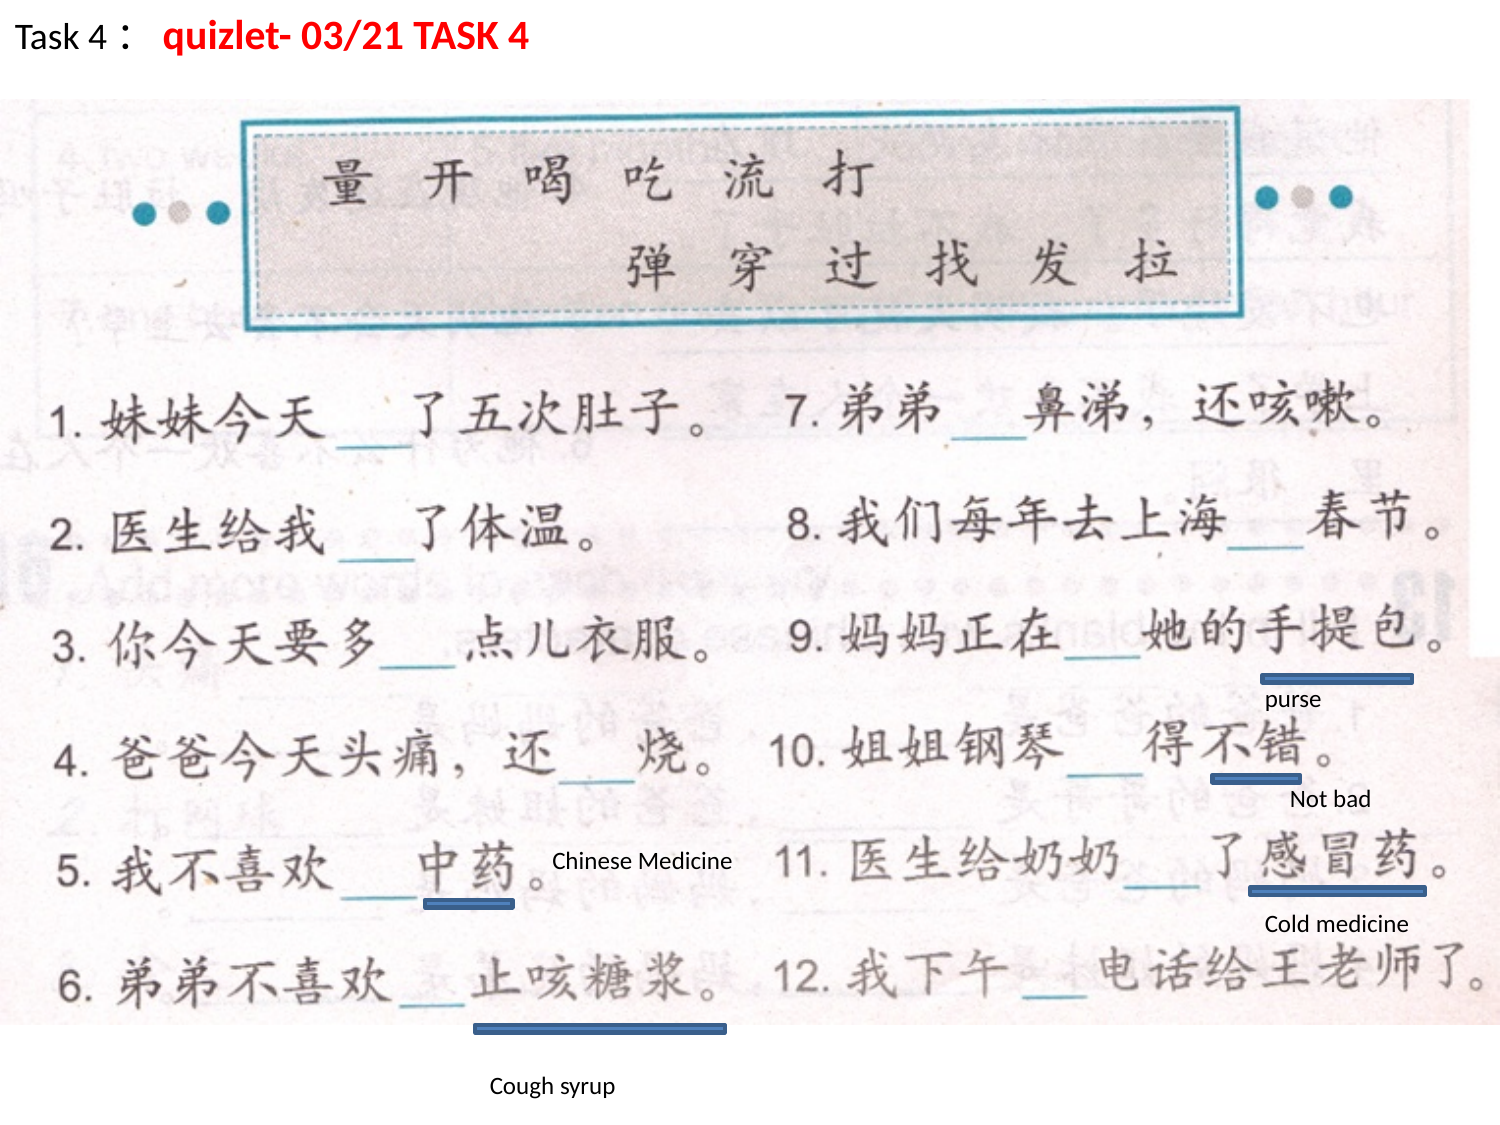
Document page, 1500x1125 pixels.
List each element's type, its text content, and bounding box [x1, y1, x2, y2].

text_box Task 4：quizlet- 03/21 TASK 4 [0, 0, 650, 65]
picture [0, 99, 1500, 1026]
text_box Cough syrup [474, 1062, 725, 1108]
